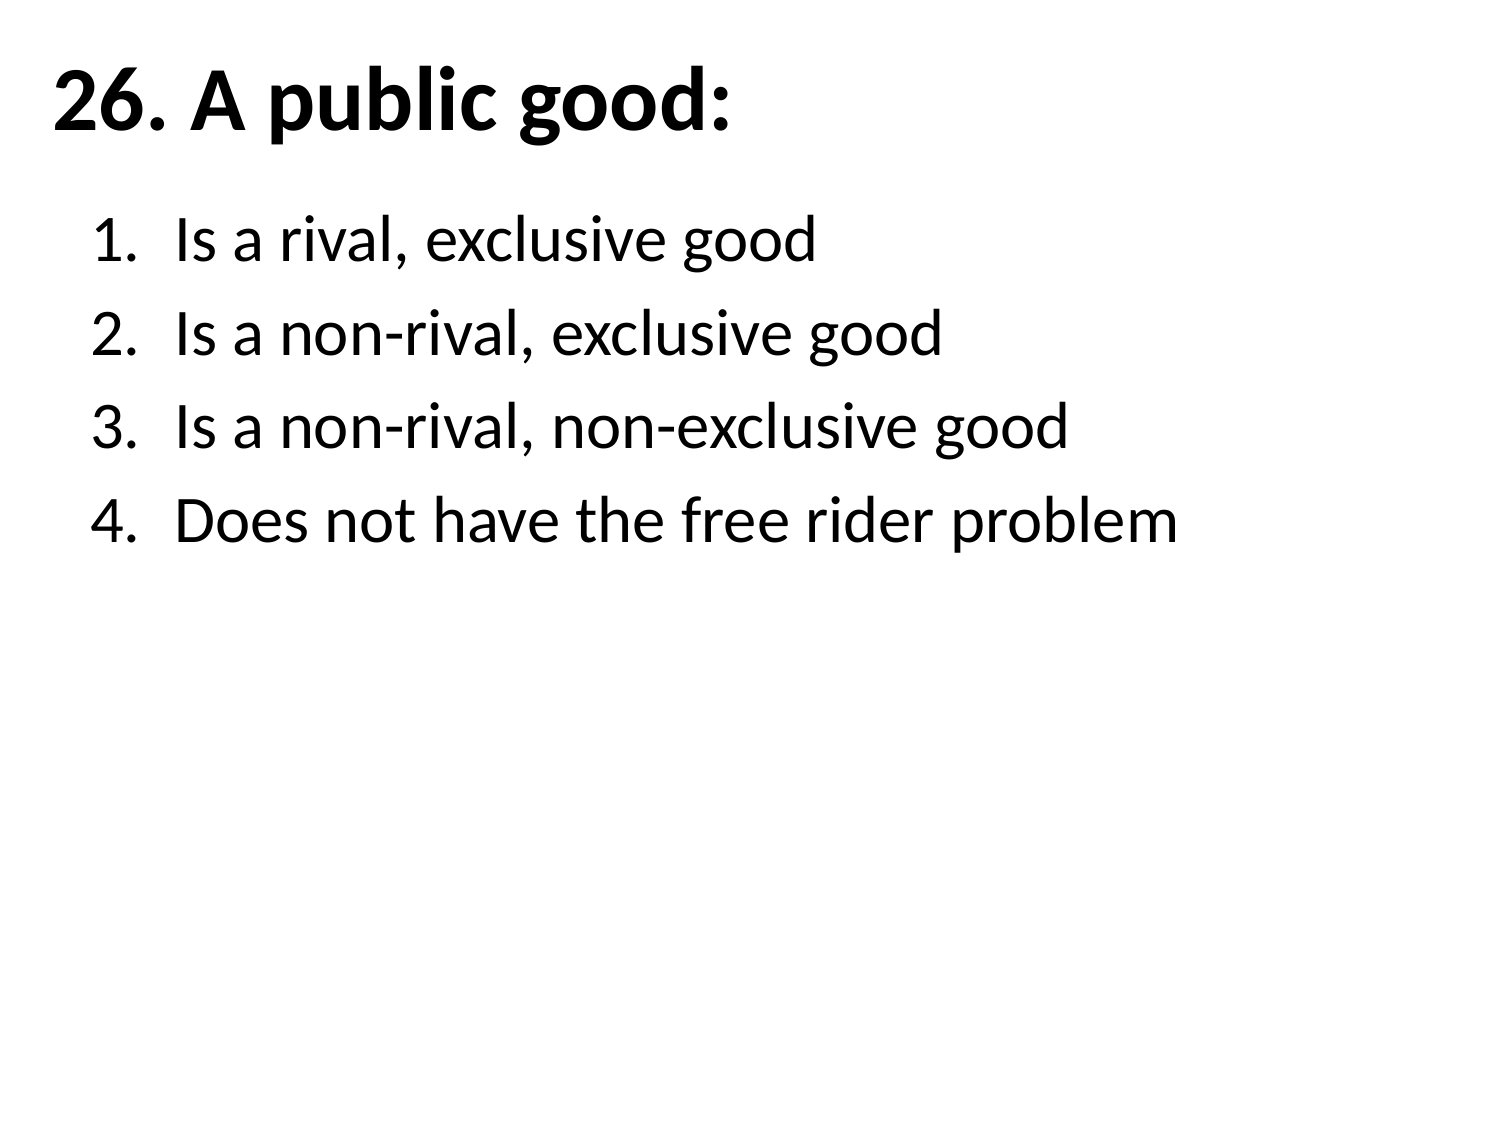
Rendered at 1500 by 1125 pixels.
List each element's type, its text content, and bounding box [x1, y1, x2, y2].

title 26. A public good: [37, 0, 1088, 188]
list Is a rival, exclusive good Is a non-rival, exclusive good Is a non-rival, non-exclusive good Does not have the free rider problem [75, 187, 1263, 613]
